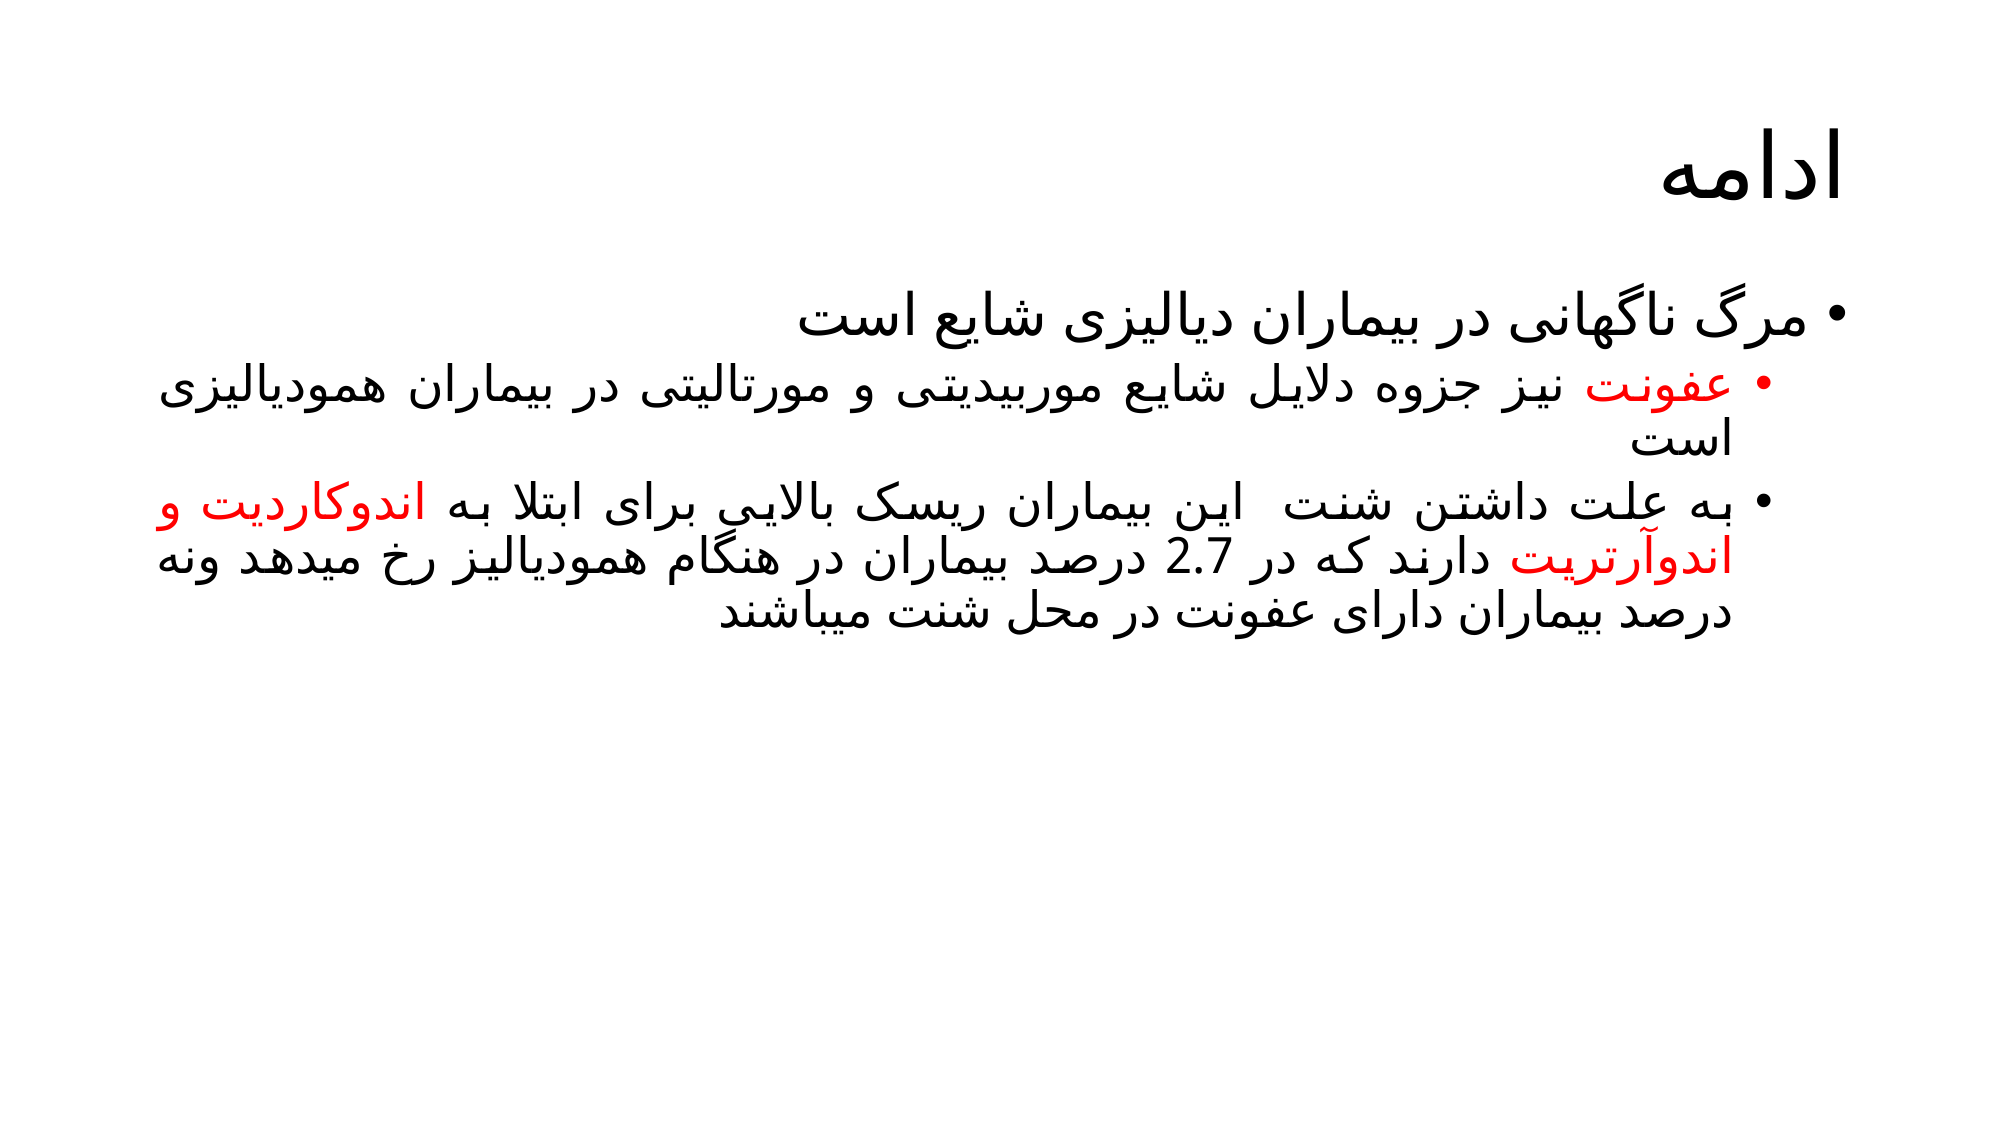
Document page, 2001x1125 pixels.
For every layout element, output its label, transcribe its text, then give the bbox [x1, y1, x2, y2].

list مرگ ناگهانی در بیماران دیالیزی شایع است عفونت نیز جزوه دلایل شایع موربیدیتی و مورتالیتی در بیماران همودیالیزی است به علت داشتن شنت این بیماران ریسک بالایی برای ابتلا به اندوکاردیت و اندوآرتریت دارند که در 2.7 درصد بیماران در هنگام همودیالیز رخ میدهد ونه درصد بیماران دارای عفونت در محل شنت میباشند [137, 277, 1863, 992]
title ادامه [137, 59, 1863, 277]
